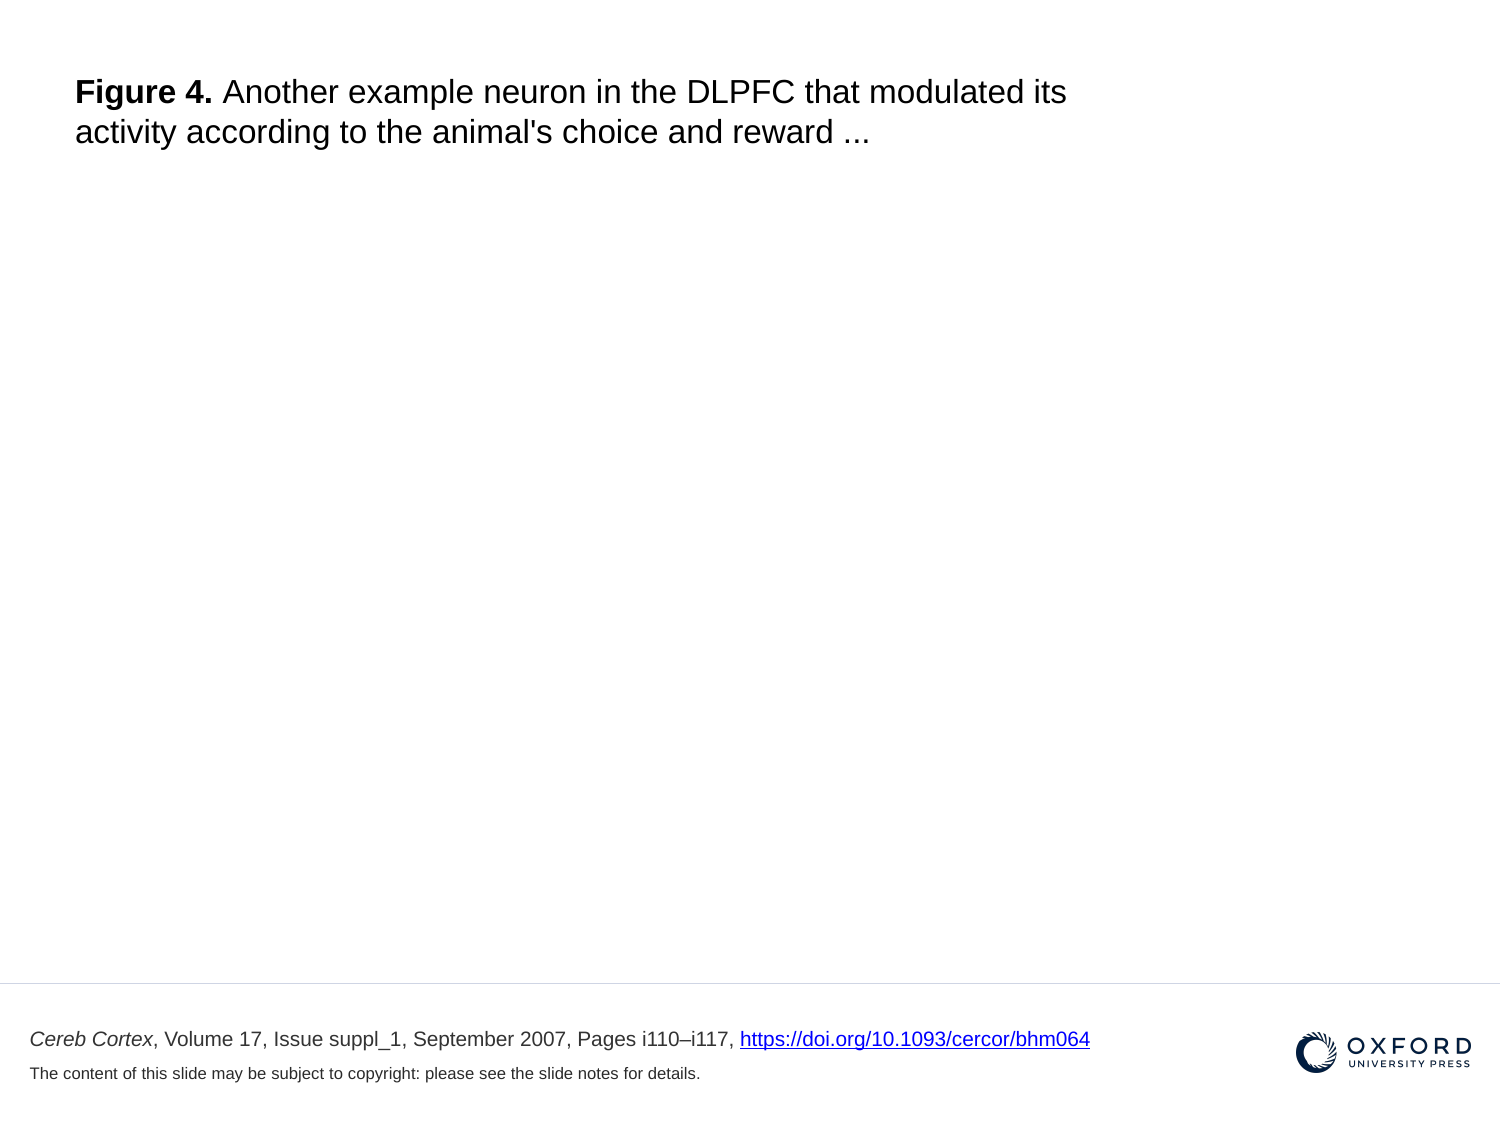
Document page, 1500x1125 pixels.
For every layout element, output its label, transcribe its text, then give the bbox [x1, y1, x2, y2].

footer Cereb Cortex, Volume 17, Issue suppl_1, September 2007, Pages i110–i117, https://doi.org/10.1093/cercor/bhm064 The content of this slide may be subject to copyright: please see the slide notes for details. [0, 983, 1260, 1125]
title Figure 4. Another example neuron in the DLPFC that modulated its activity according to the animal's choice and reward ... [75, 69, 1078, 171]
picture [1296, 1032, 1471, 1073]
